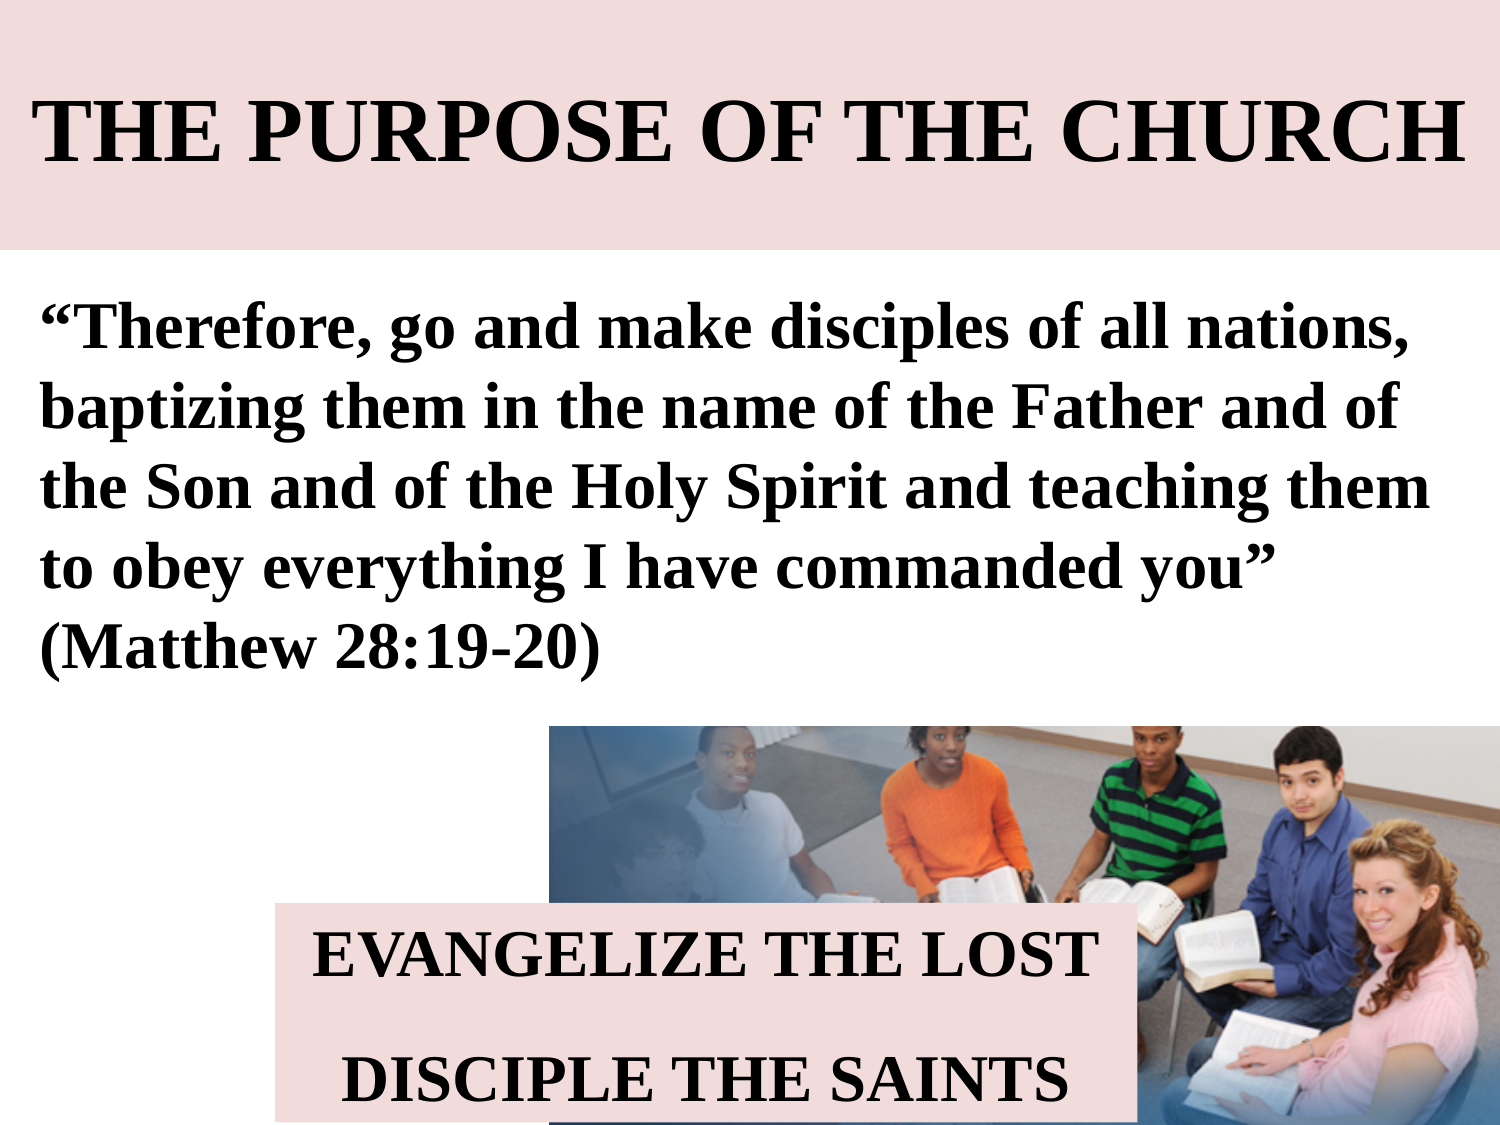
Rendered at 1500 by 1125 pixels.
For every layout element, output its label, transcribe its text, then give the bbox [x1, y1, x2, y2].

text_box “Therefore, go and make disciples of all nations, baptizing them in the name of the Father and of the Son and of the Holy Spirit and teaching them to obey everything I have commanded you” (Matthew 28:19-20) [24, 274, 1450, 690]
title THE PURPOSE OF THE CHURCH [0, 0, 1500, 250]
picture [549, 726, 1500, 1125]
text_box EVANGELIZE THE LOST DISCIPLE THE SAINTS [275, 902, 544, 1123]
